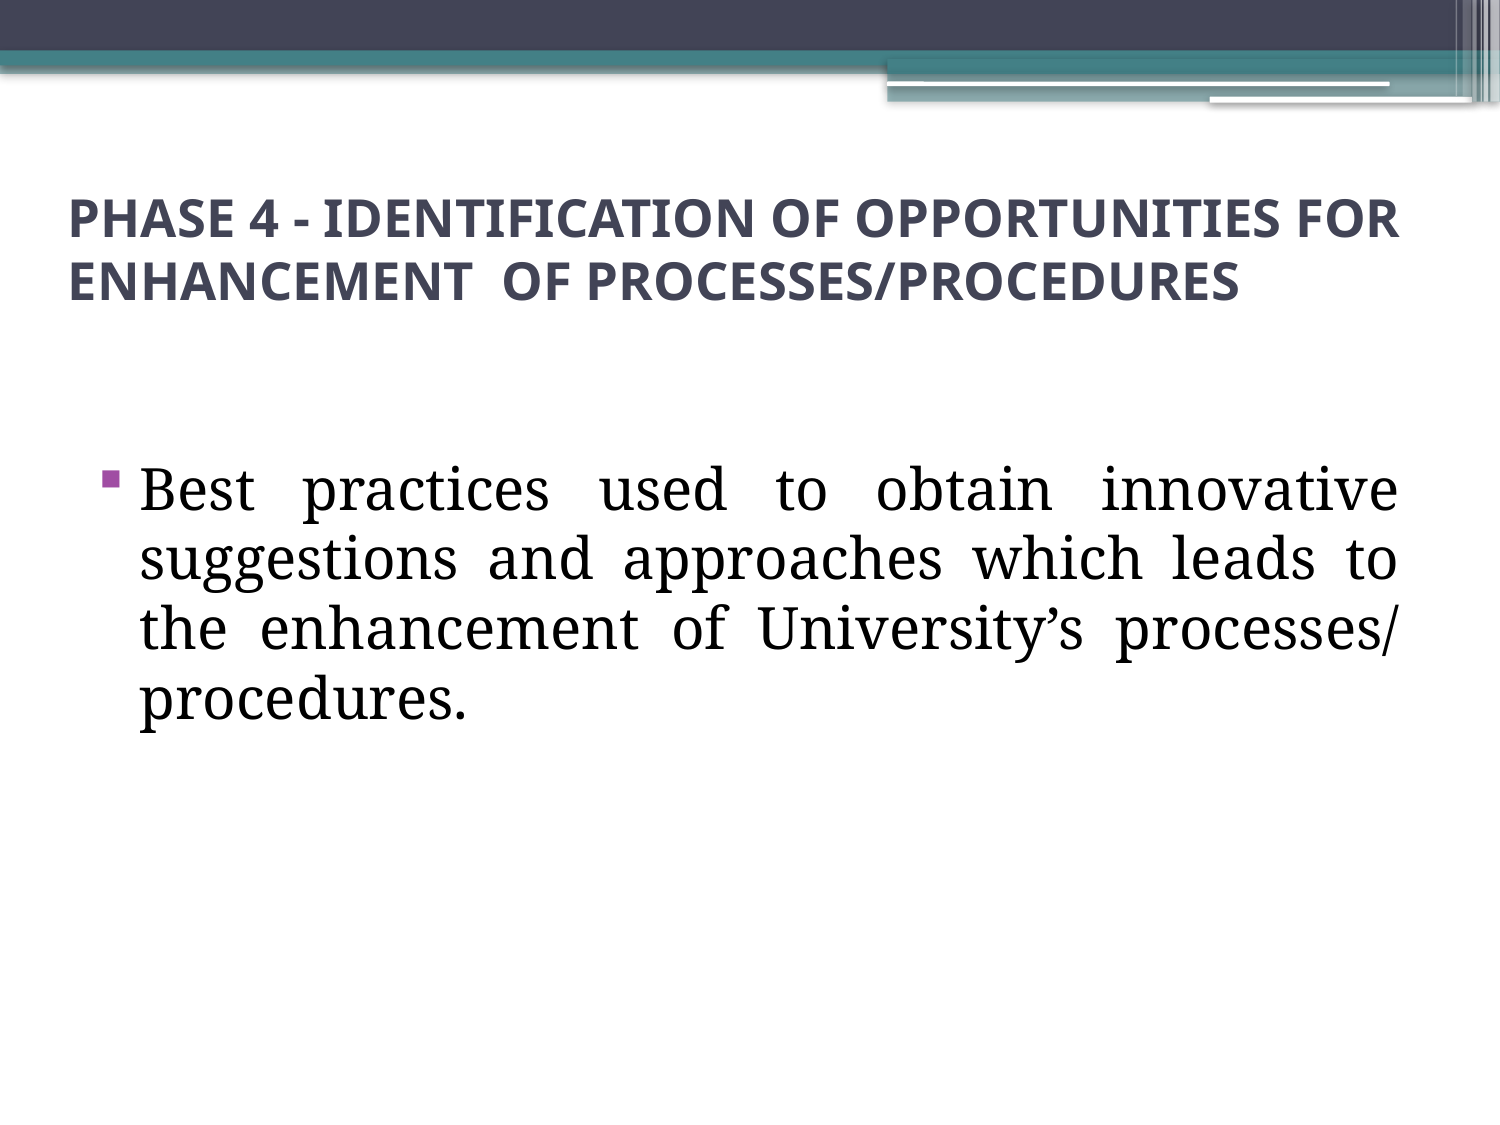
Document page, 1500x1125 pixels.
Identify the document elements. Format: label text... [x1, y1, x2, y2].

list Best practices used to obtain innovative suggestions and approaches which leads to the enhancement of University’s processes/ procedures. [64, 444, 1415, 965]
title PHASE 4 - IDENTIFICATION OF OPPORTUNITIES FOR ENHANCEMENT OF PROCESSES/PROCEDURES [53, 160, 1500, 336]
